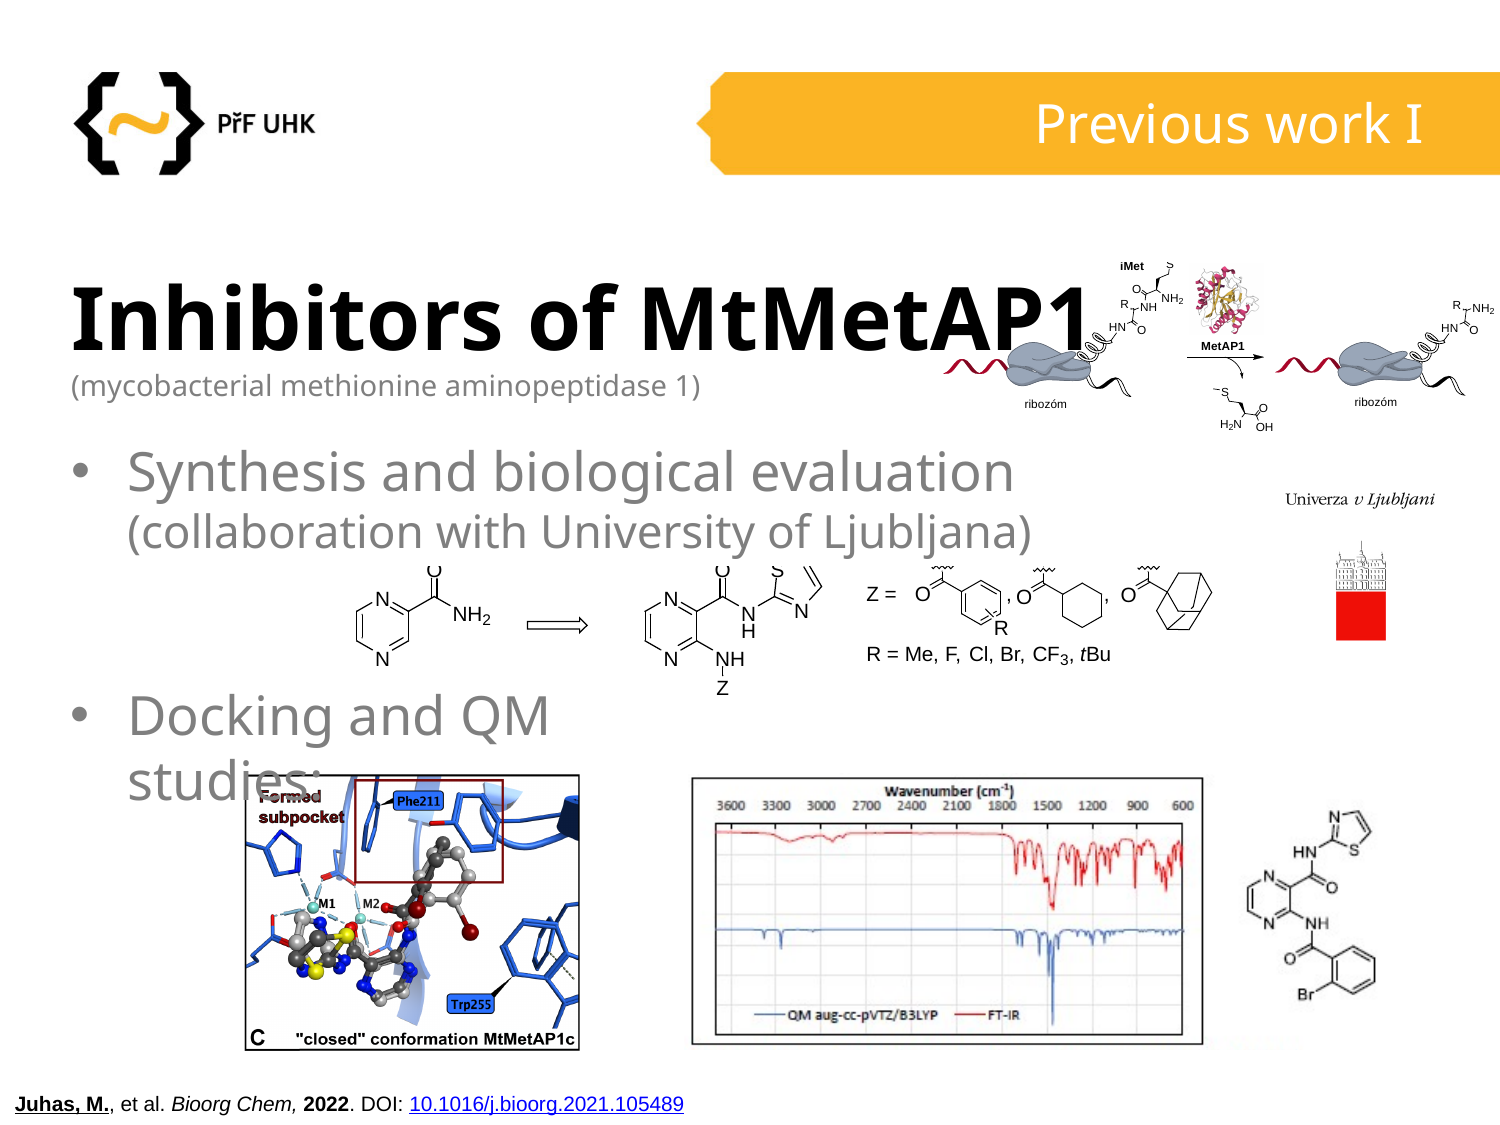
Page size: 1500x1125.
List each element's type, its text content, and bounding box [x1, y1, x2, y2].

list Inhibitors of MtMetAP1 (mycobacterial methionine aminopeptidase 1) Synthesis and biological evaluation (collaboration with University of Ljubljana) [70, 262, 1474, 683]
picture [1269, 476, 1451, 657]
picture [0, 0, 1500, 1125]
title Previous work I [756, 74, 1425, 170]
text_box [352, 565, 1221, 711]
text_box Docking and QM studies: [70, 681, 685, 775]
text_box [941, 262, 1500, 443]
text_box Juhas, M., et al. Bioorg Chem, 2022. DOI: 10.1016/j.bioorg.2021.105489 [0, 1083, 787, 1124]
